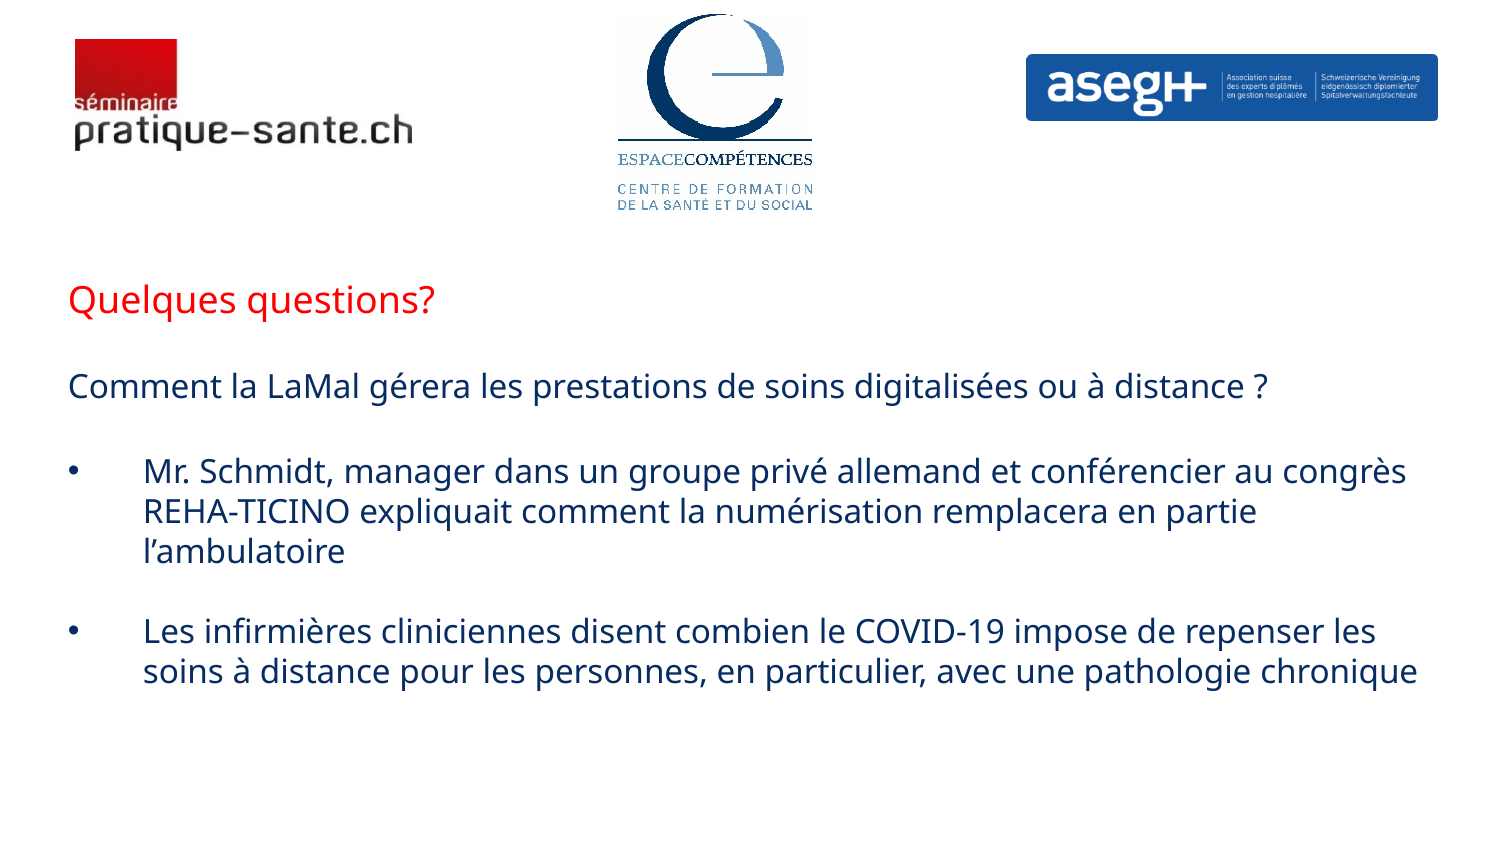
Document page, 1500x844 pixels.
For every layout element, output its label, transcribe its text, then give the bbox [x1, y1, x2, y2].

picture [75, 39, 412, 151]
picture [618, 14, 812, 210]
picture [1026, 54, 1438, 121]
text_box Quelques questions? Comment la LaMal gérera les prestations de soins digitalisées ou à distance ? Mr. Schmidt, manager dans un groupe privé allemand et conférencier au congrès REHA-TICINO expliquait comment la numérisation remplacera en partie l’ambulatoire Les infirmières cliniciennes disent combien le COVID-19 impose de repenser les soins à distance pour les personnes, en particulier, avec une pathologie chronique [53, 268, 1483, 698]
